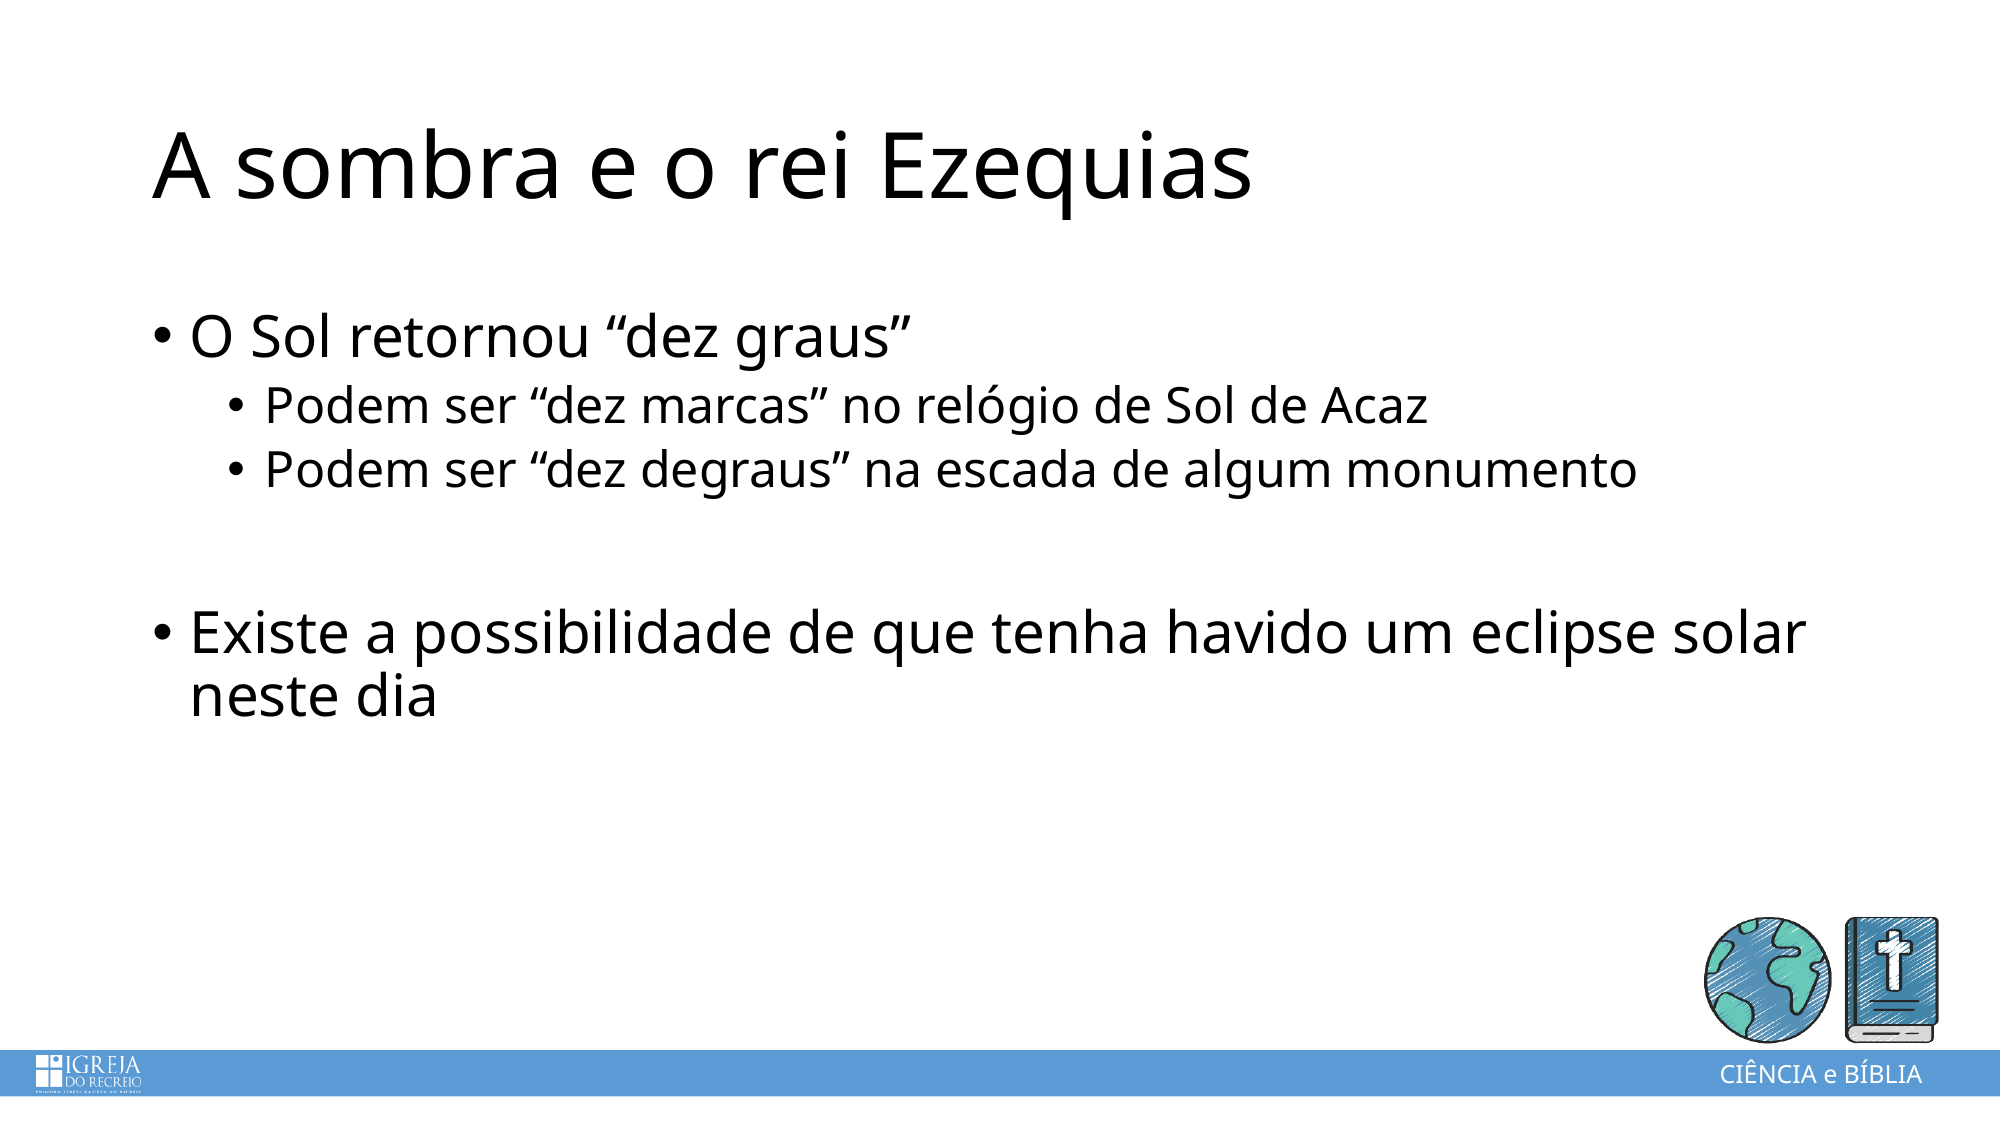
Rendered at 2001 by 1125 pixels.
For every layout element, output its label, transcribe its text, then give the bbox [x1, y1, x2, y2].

list O Sol retornou “dez graus” Podem ser “dez marcas” no relógio de Sol de Acaz Podem ser “dez degraus” na escada de algum monumento Existe a possibilidade de que tenha havido um eclipse solar neste dia [137, 299, 1863, 1014]
picture [36, 1055, 141, 1093]
title A sombra e o rei Ezequias [137, 59, 1863, 278]
picture [1703, 915, 1956, 1044]
